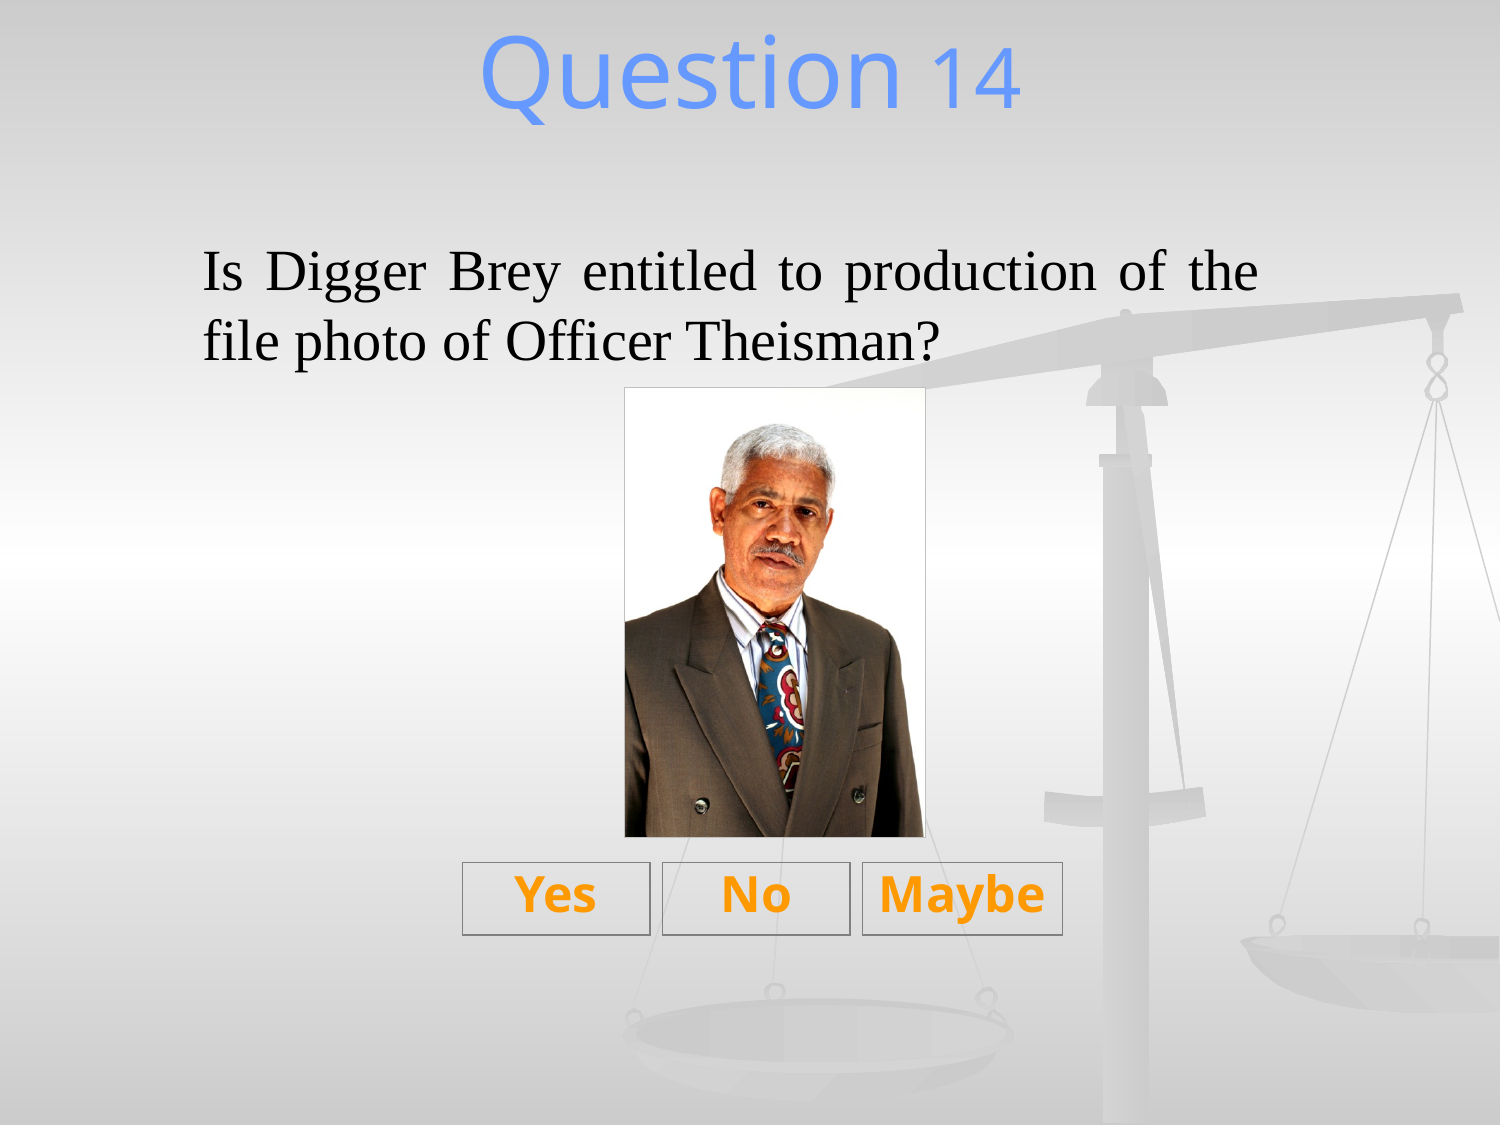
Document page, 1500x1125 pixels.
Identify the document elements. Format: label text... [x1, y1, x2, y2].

text_box No [662, 862, 850, 936]
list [624, 387, 926, 838]
title Question 14 [75, 0, 1425, 138]
text_box Yes [462, 862, 650, 936]
text_box Maybe [862, 862, 1063, 936]
text_box Is Digger Brey entitled to production of the file photo of Officer Theisman? [187, 224, 1275, 663]
